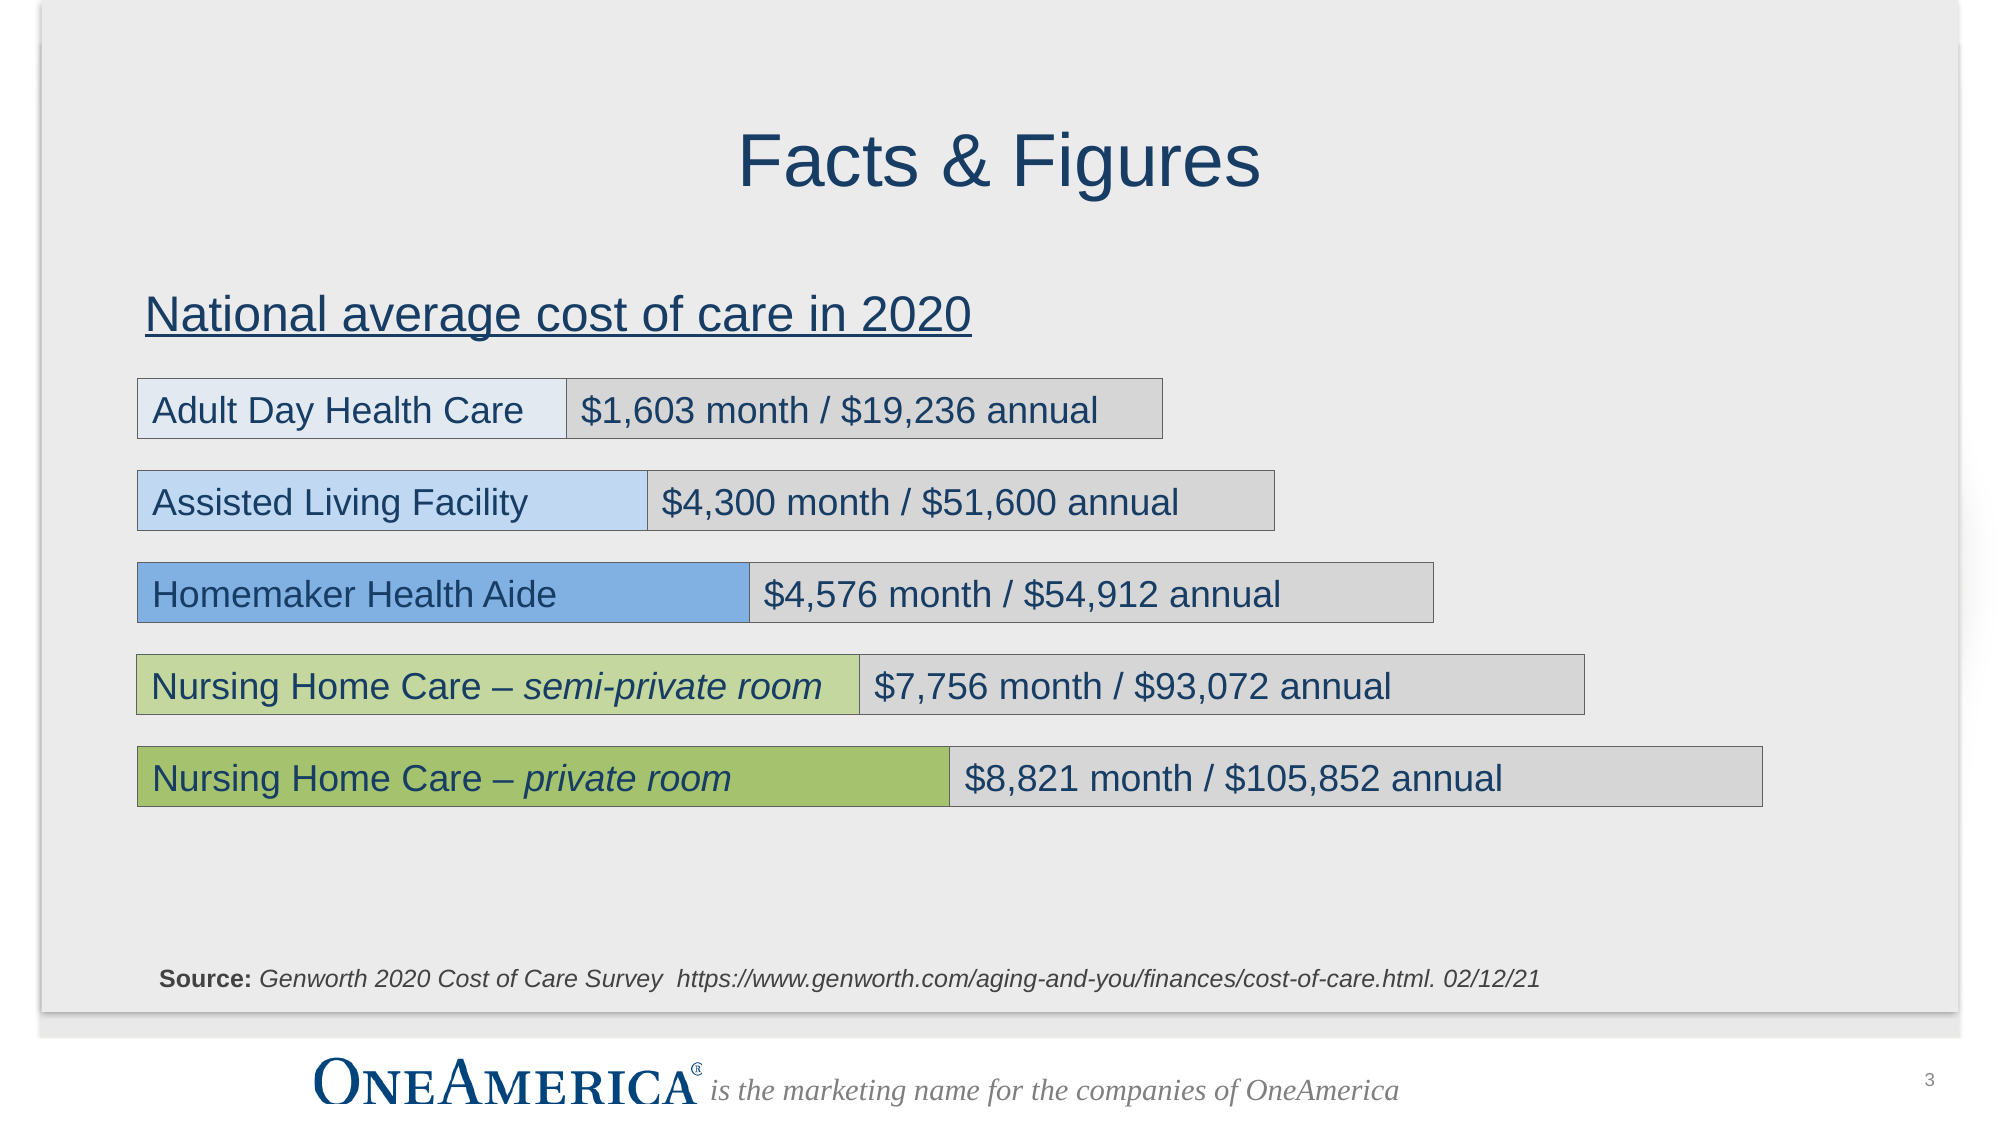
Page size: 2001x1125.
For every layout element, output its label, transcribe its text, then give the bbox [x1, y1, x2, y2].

picture [0, 0, 2001, 1125]
text_box Nursing Home Care – private room [137, 746, 949, 807]
text_box Assisted Living Facility [137, 470, 647, 531]
text_box Source: Genworth 2020 Cost of Care Survey https://www.genworth.com/aging-and-you/finances/cost-of-care.html. 02/12/21 [137, 954, 1700, 1000]
text_box $1,603 month / $19,236 annual [566, 378, 1163, 439]
text_box National average cost of care in 2020 [129, 274, 988, 349]
text_box $4,576 month / $54,912 annual [749, 562, 1434, 623]
text_box $4,300 month / $51,600 annual [647, 470, 1275, 531]
text_box Homemaker Health Aide [137, 562, 749, 623]
text_box $8,821 month / $105,852 annual [949, 746, 1763, 807]
text_box Adult Day Health Care [137, 378, 566, 439]
text_box $7,756 month / $93,072 annual [859, 654, 1585, 715]
text_box Nursing Home Care – semi-private room [136, 654, 859, 715]
title Facts & Figures [99, 77, 1901, 236]
